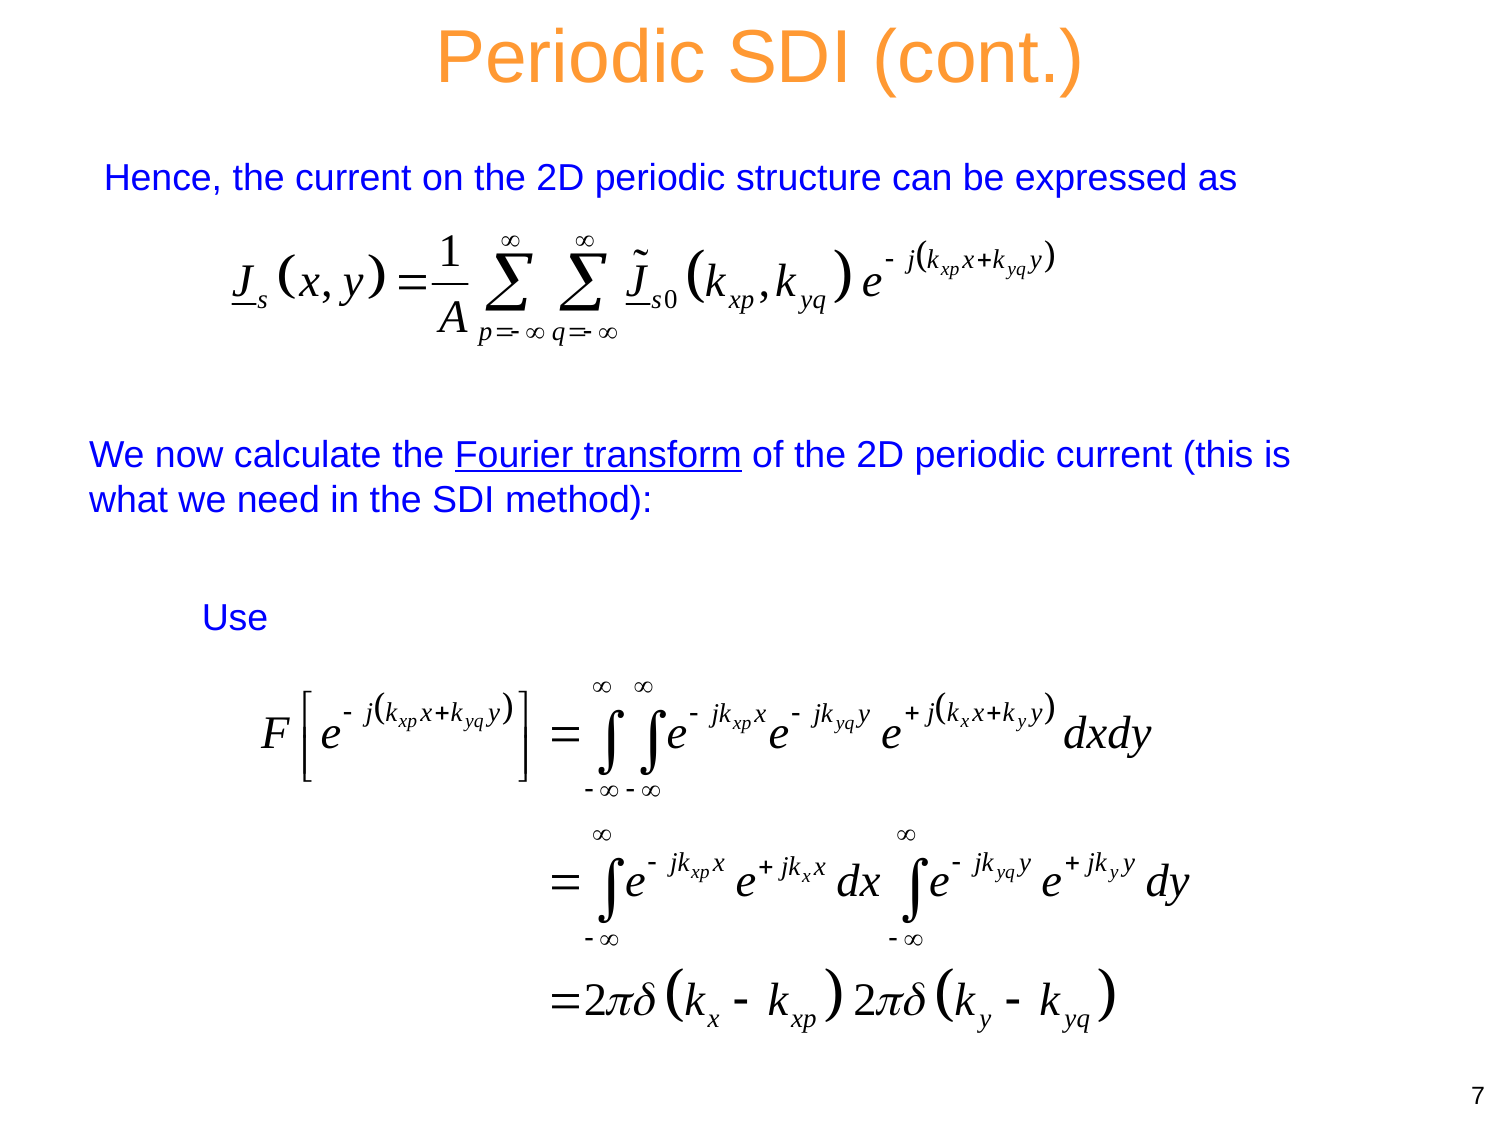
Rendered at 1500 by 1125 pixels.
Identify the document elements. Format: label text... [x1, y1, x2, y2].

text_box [222, 217, 1062, 355]
text_box Use [187, 585, 284, 645]
slide_number 7 [1149, 1065, 1500, 1125]
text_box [252, 662, 1201, 1045]
text_box We now calculate the Fourier transform of the 2D periodic current (this is what we need in the SDI method): [74, 422, 1324, 528]
text_box Hence, the current on the 2D periodic structure can be expressed as [88, 145, 1321, 206]
text_box Periodic SDI (cont.) [321, 0, 1199, 105]
